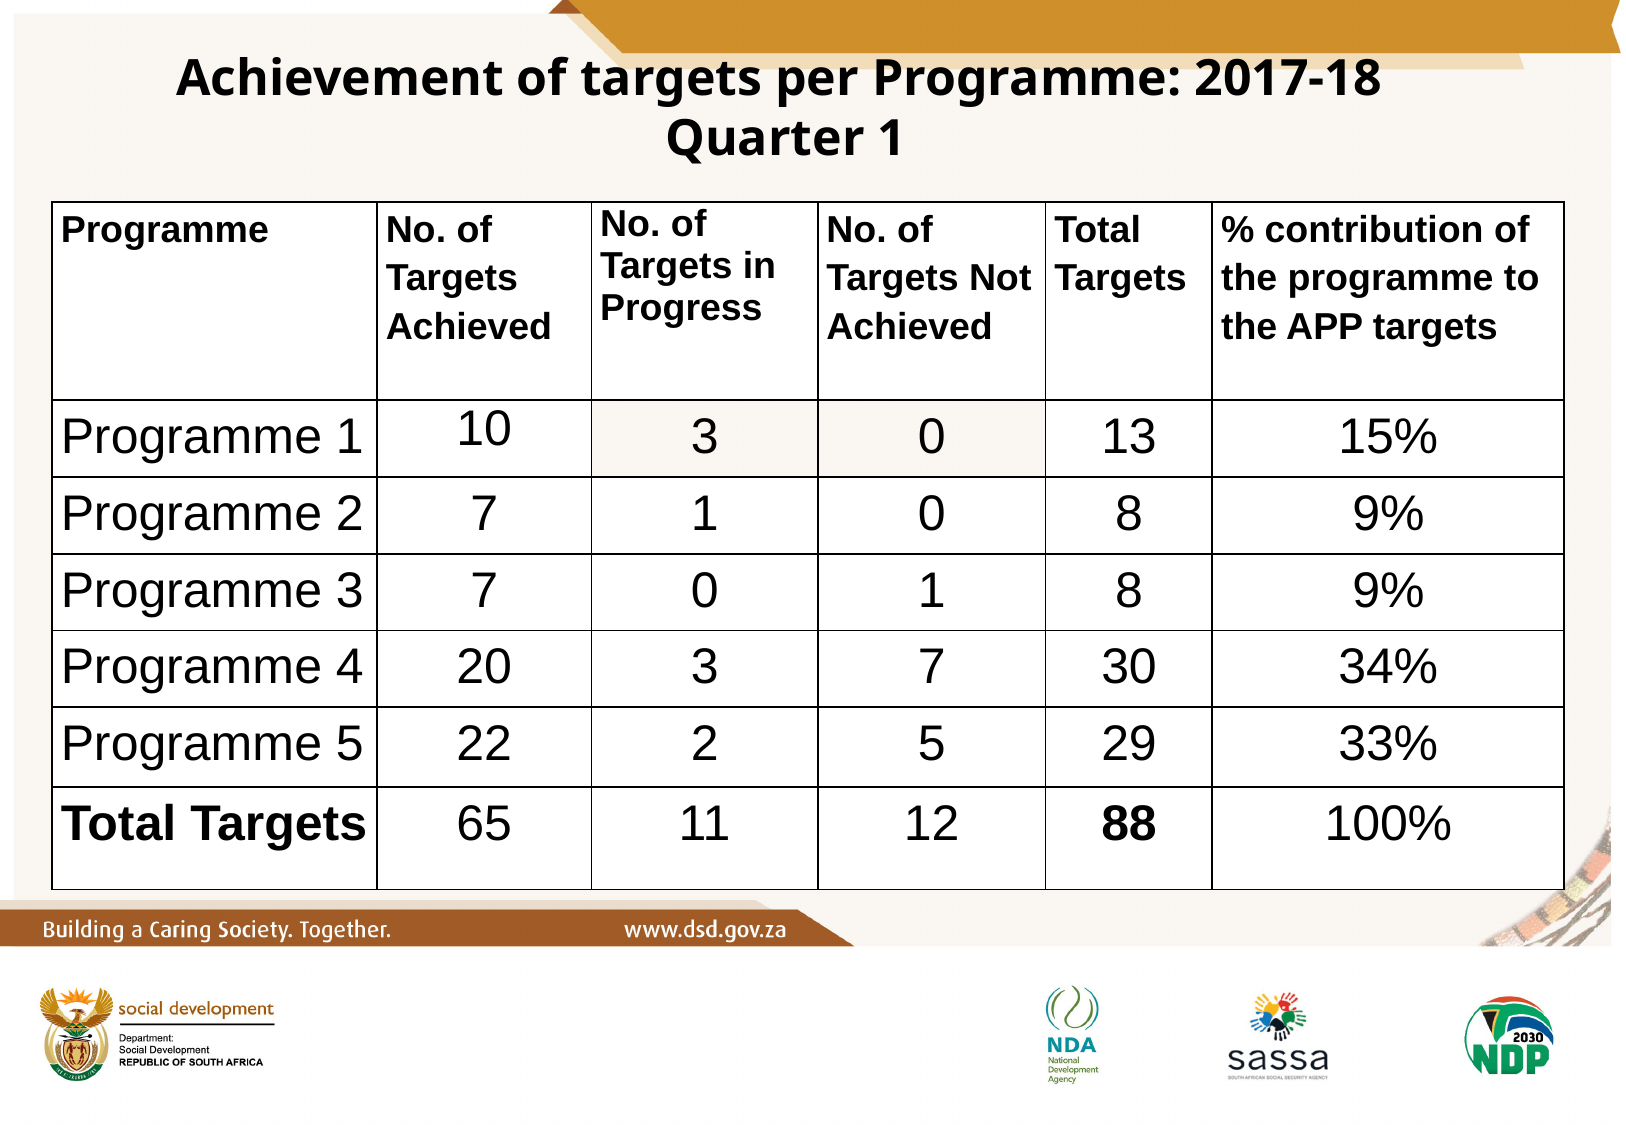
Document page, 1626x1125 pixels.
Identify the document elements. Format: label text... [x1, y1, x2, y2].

table_cell 10 [378, 401, 591, 476]
table_cell 22 [378, 708, 591, 786]
table_cell Programme 4 [53, 631, 376, 706]
table_cell 0 [819, 401, 1045, 476]
table_cell 15% [1213, 401, 1563, 476]
table_cell 7 [378, 478, 591, 553]
table_header Programme [53, 203, 376, 399]
table_cell 8 [1046, 555, 1211, 630]
table_cell 65 [378, 788, 591, 889]
table_cell 34% [1213, 631, 1563, 706]
table_cell 1 [592, 478, 817, 553]
table_cell 13 [1046, 401, 1211, 476]
table_cell 2 [592, 708, 817, 786]
text_box Achievement of targets per Programme: 2017-18 Quarter 1 [19, 40, 1552, 170]
table_header % contribution of the programme to the APP targets [1213, 203, 1563, 399]
table_header No. of Targets Achieved [378, 203, 591, 399]
table_cell 3 [592, 401, 817, 476]
table_header No. of Targets in Progress [592, 203, 817, 399]
table_cell 20 [378, 631, 591, 706]
table_cell 30 [1046, 631, 1211, 706]
table_cell 0 [592, 555, 817, 630]
text_box [54, 141, 1571, 886]
table_cell Programme 1 [53, 401, 376, 476]
table_cell Programme 5 [53, 708, 376, 786]
picture [0, 0, 1626, 1125]
table_cell 1 [819, 555, 1045, 630]
table_header No. of Targets Not Achieved [819, 203, 1045, 399]
table_cell 3 [592, 631, 817, 706]
table_header Total Targets [1046, 203, 1211, 399]
table_cell 5 [819, 708, 1045, 786]
table_cell 11 [592, 788, 817, 889]
table_cell 0 [819, 478, 1045, 553]
table_cell Programme 2 [53, 478, 376, 553]
table_cell 9% [1213, 478, 1563, 553]
table_cell 29 [1046, 708, 1211, 786]
table_cell Programme 3 [53, 555, 376, 630]
table_cell 100% [1213, 788, 1563, 889]
table_cell 88 [1046, 788, 1211, 889]
list [81, 890, 1544, 1005]
table_cell 7 [378, 555, 591, 630]
table_cell Total Targets [53, 788, 376, 889]
table_cell 12 [819, 788, 1045, 889]
table_cell 8 [1046, 478, 1211, 553]
table_cell 9% [1213, 555, 1563, 630]
table_cell 7 [819, 631, 1045, 706]
table_cell 33% [1213, 708, 1563, 786]
